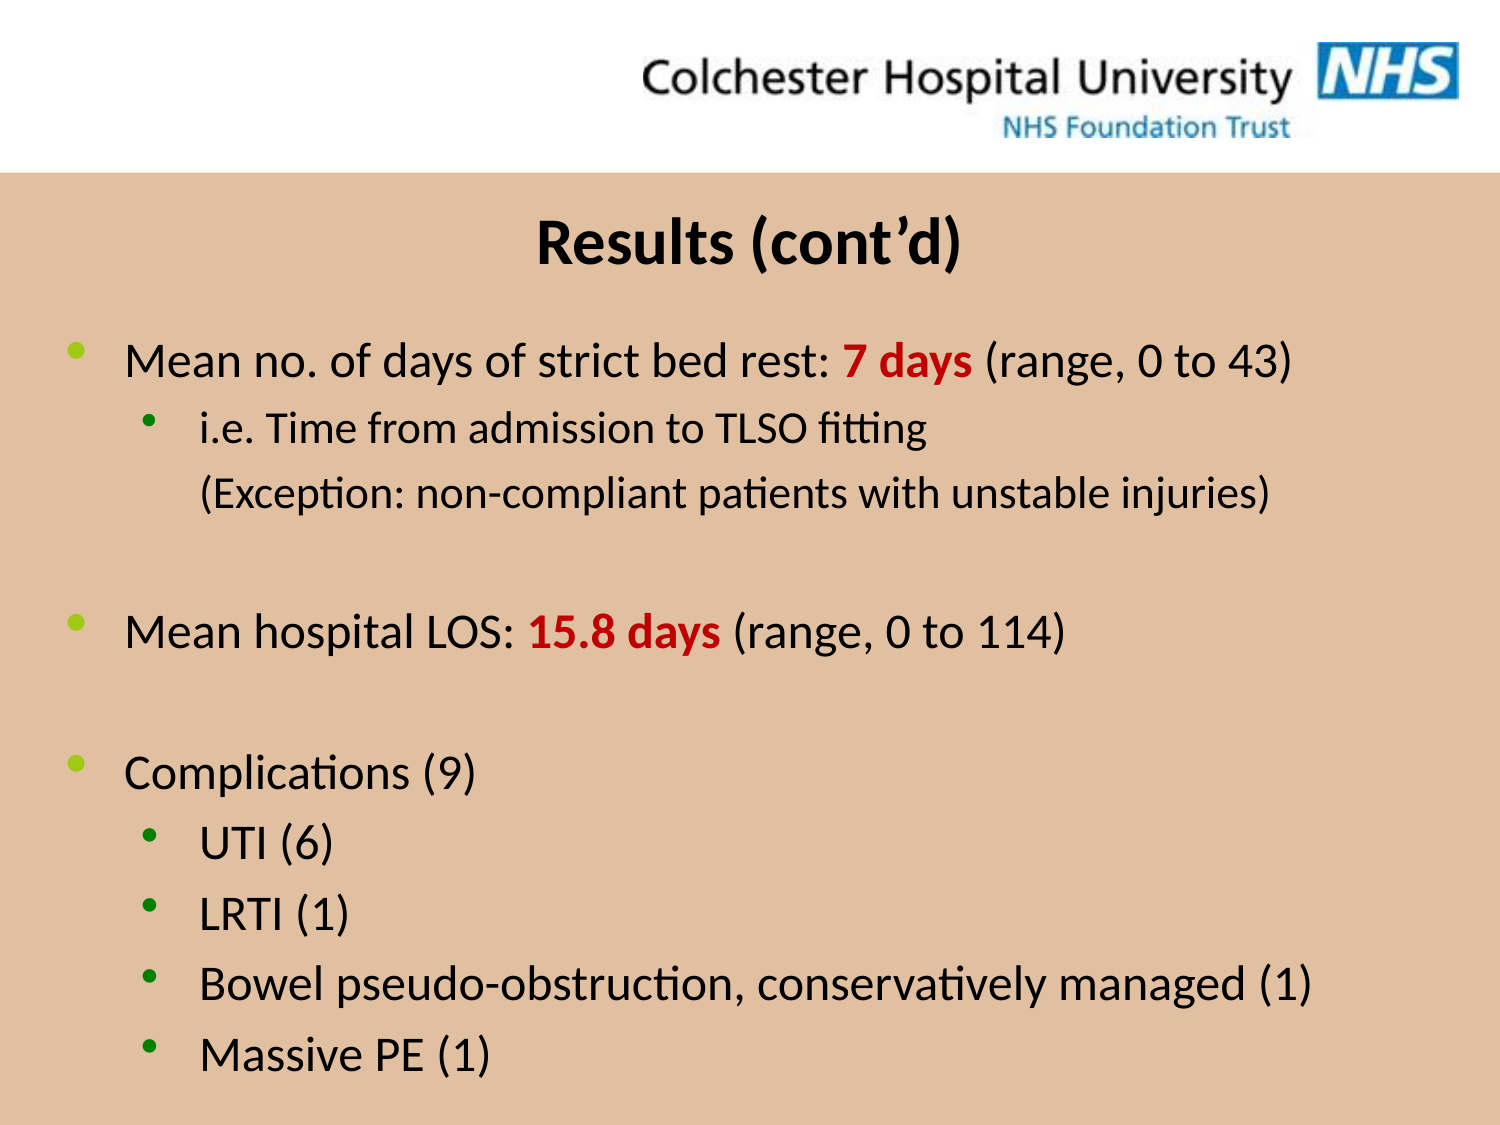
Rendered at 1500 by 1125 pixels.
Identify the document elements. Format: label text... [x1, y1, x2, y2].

picture [643, 42, 1459, 138]
text_box Results (cont’d) [41, 184, 1459, 291]
text_box [0, 0, 1500, 175]
text_box Mean no. of days of strict bed rest: 7 days (range, 0 to 43) i.e. Time from admission to TLSO fitting (Exception: non-compliant patients with unstable injuries) Mean hospital LOS: 15.8 days (range, 0 to 114) Complications (9) UTI (6) LRTI (1) Bowel pseudo-obstruction, conservatively managed (1) Massive PE (1) [53, 319, 1447, 1089]
